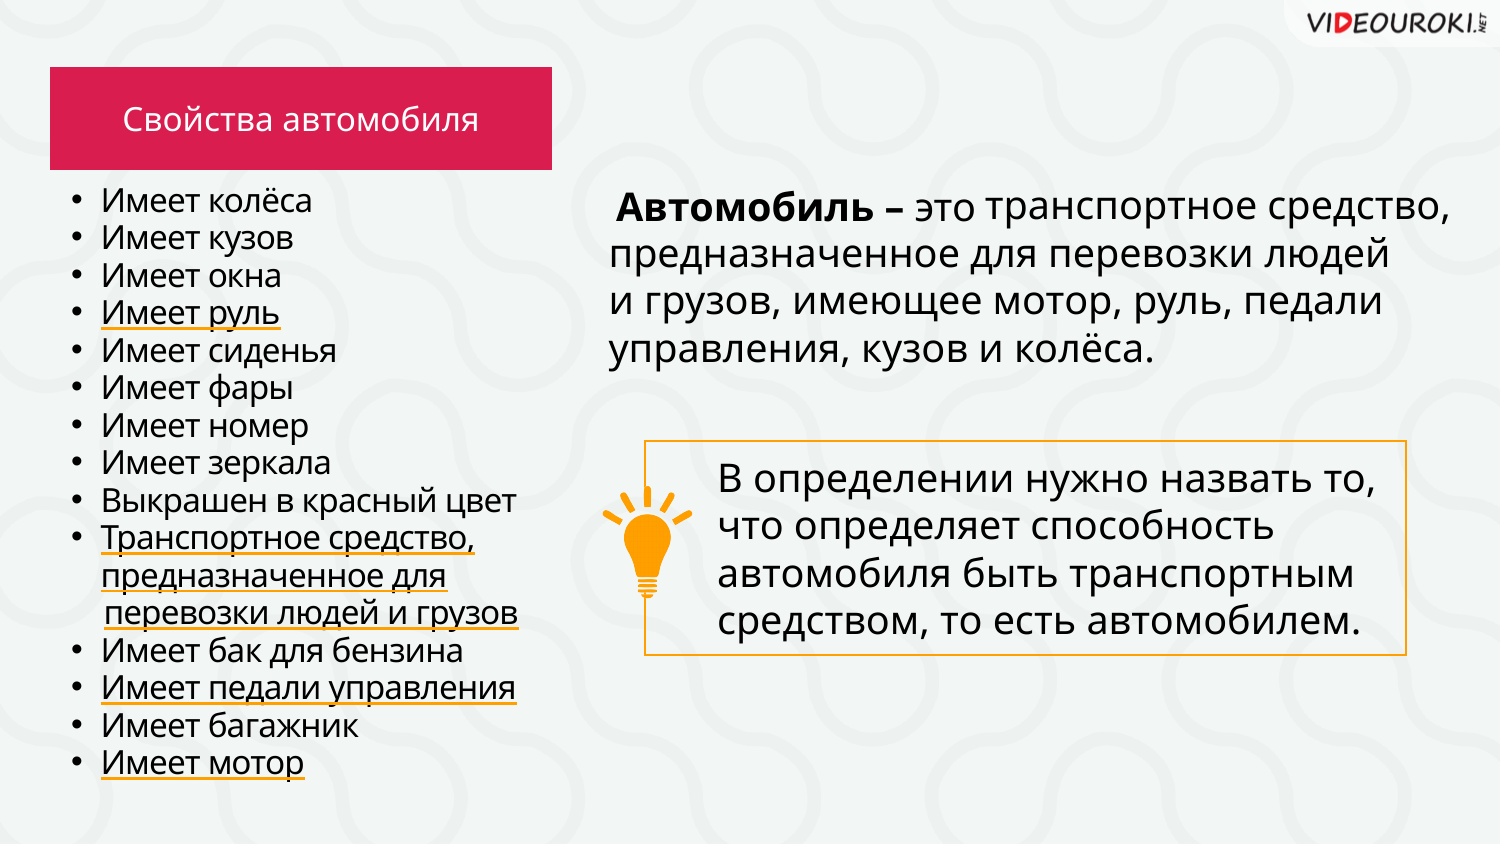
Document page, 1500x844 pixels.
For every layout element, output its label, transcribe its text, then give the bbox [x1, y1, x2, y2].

text_box Имеет колёса Имеет кузов Имеет окна Имеет руль Имеет сиденья Имеет фары Имеет номер Имеет зеркала Выкрашен в красный цвет Транспортное средство, предназначенное для перевозки людей и грузов Имеет бак для бензина Имеет педали управления Имеет багажник Имеет мотор [56, 174, 584, 789]
text_box [644, 440, 1407, 656]
table_header Свойства автомобиля [50, 67, 552, 170]
table_cell [50, 170, 552, 796]
picture [0, 0, 1500, 844]
text_box транспортное средство, предназначенное для перевозки людей и грузов, имеющее мотор, руль, педали управления, кузов и колёса. [593, 172, 1469, 378]
